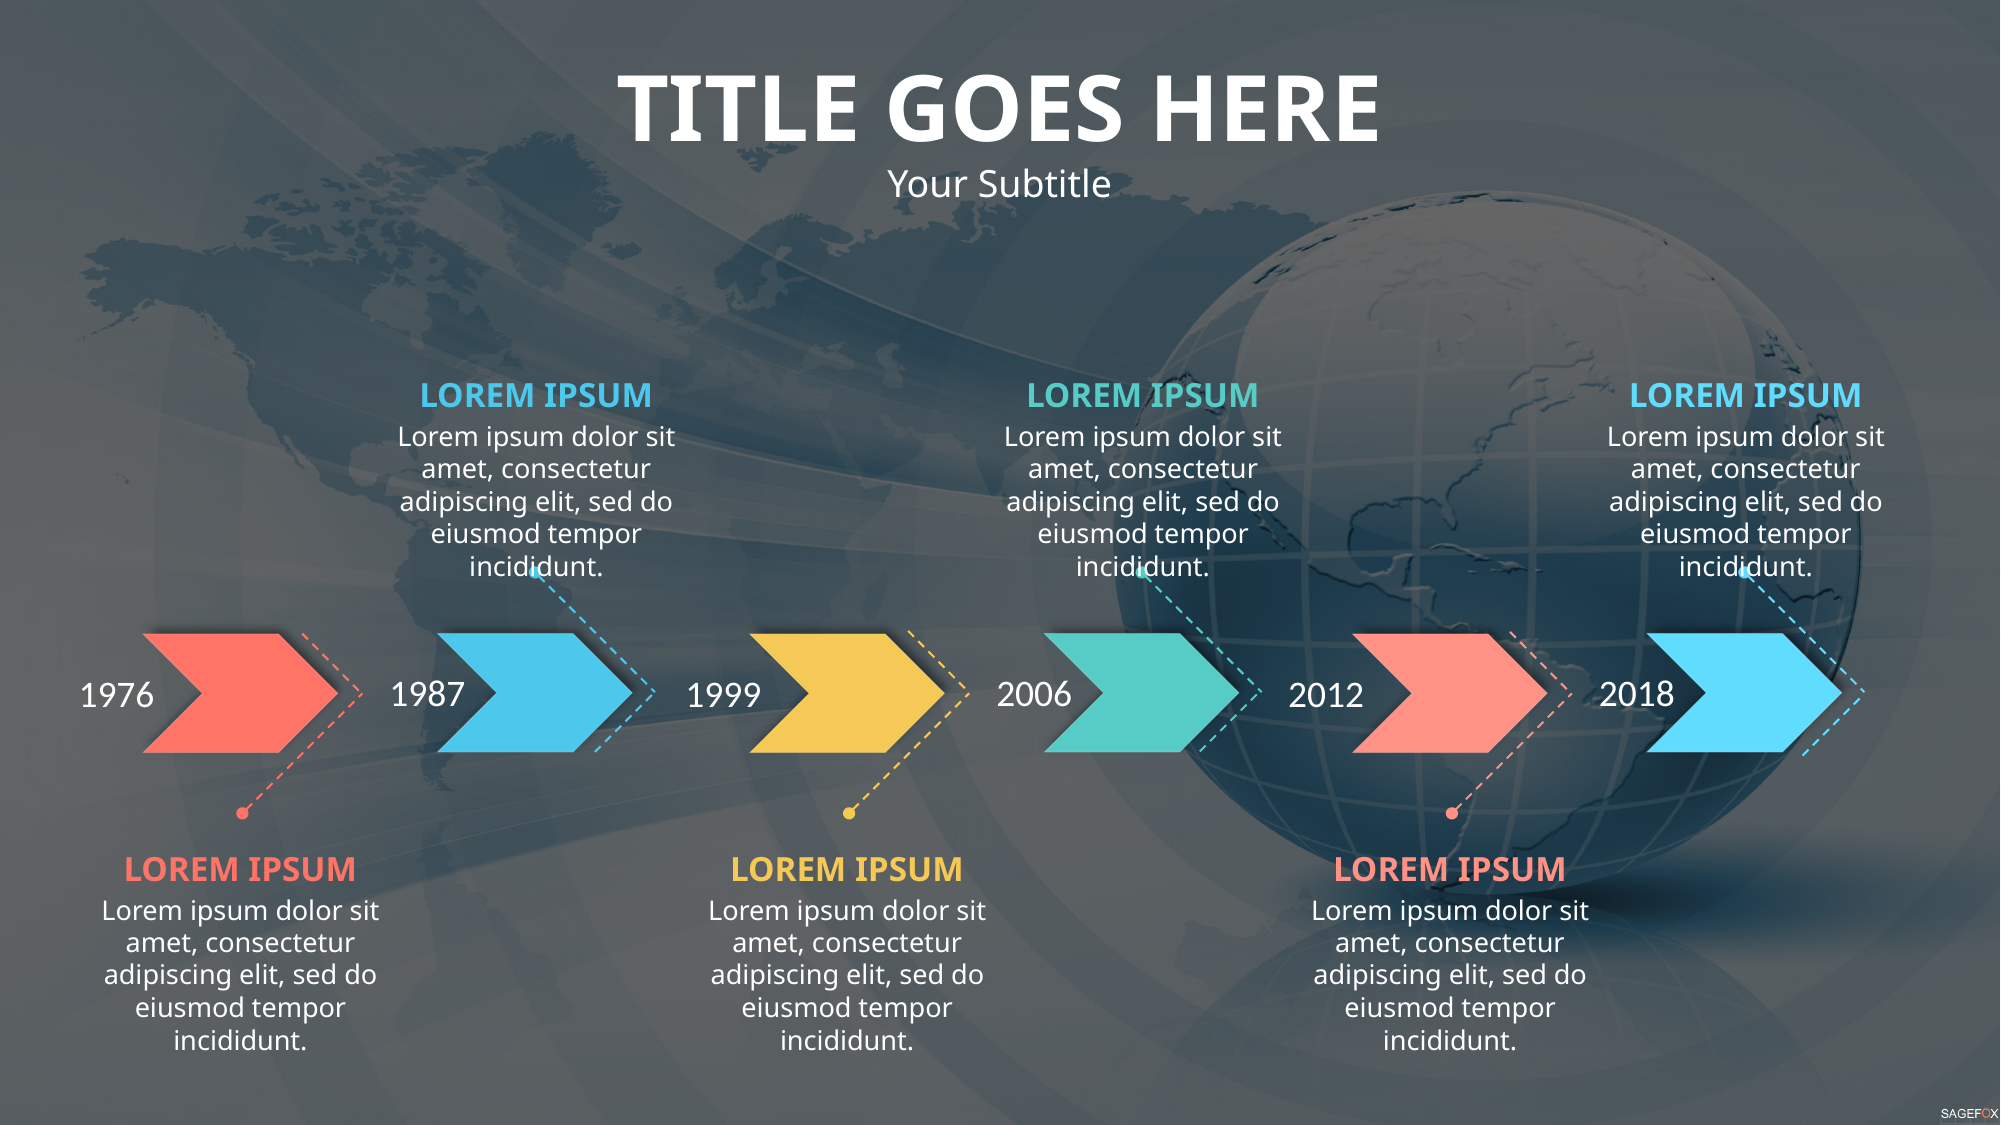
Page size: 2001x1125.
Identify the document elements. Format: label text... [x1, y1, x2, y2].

text_box LOREM IPSUM Lorem ipsum dolor sit amet, consectetur adipiscing elit, sed do eiusmod tempor incididunt. [968, 374, 1318, 582]
text_box [1644, 632, 1844, 754]
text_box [1802, 695, 1863, 756]
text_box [302, 633, 362, 693]
text_box 2018 [1576, 661, 1698, 722]
text_box LOREM IPSUM Lorem ipsum dolor sit amet, consectetur adipiscing elit, sed do eiusmod tempor incididunt. [672, 848, 1022, 1056]
text_box [434, 632, 594, 754]
text_box LOREM IPSUM Lorem ipsum dolor sit amet, consectetur adipiscing elit, sed do eiusmod tempor incididunt. [65, 848, 416, 1056]
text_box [1141, 572, 1262, 693]
text_box [1041, 632, 1199, 754]
text_box [747, 632, 946, 754]
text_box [908, 630, 968, 691]
text_box 1987 [366, 661, 488, 722]
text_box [1510, 631, 1570, 692]
text_box [1349, 632, 1549, 754]
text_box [242, 693, 363, 814]
text_box 1999 [662, 663, 784, 723]
text_box 1976 [55, 663, 178, 723]
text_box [849, 693, 970, 814]
text_box LOREM IPSUM Lorem ipsum dolor sit amet, consectetur adipiscing elit, sed do eiusmod tempor incididunt. [1275, 848, 1625, 1056]
text_box [140, 632, 302, 754]
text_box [1451, 693, 1572, 814]
text_box TITLE GOES HERE Your Subtitle [548, 42, 1452, 212]
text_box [534, 572, 655, 693]
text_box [1744, 572, 1865, 693]
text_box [1199, 693, 1260, 752]
text_box LOREM IPSUM Lorem ipsum dolor sit amet, consectetur adipiscing elit, sed do eiusmod tempor incididunt. [361, 374, 712, 582]
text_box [594, 693, 655, 752]
text_box LOREM IPSUM Lorem ipsum dolor sit amet, consectetur adipiscing elit, sed do eiusmod tempor incididunt. [1570, 374, 1921, 582]
text_box 2006 [973, 661, 1095, 722]
text_box 2012 [1265, 663, 1387, 723]
picture [0, 0, 2001, 1125]
